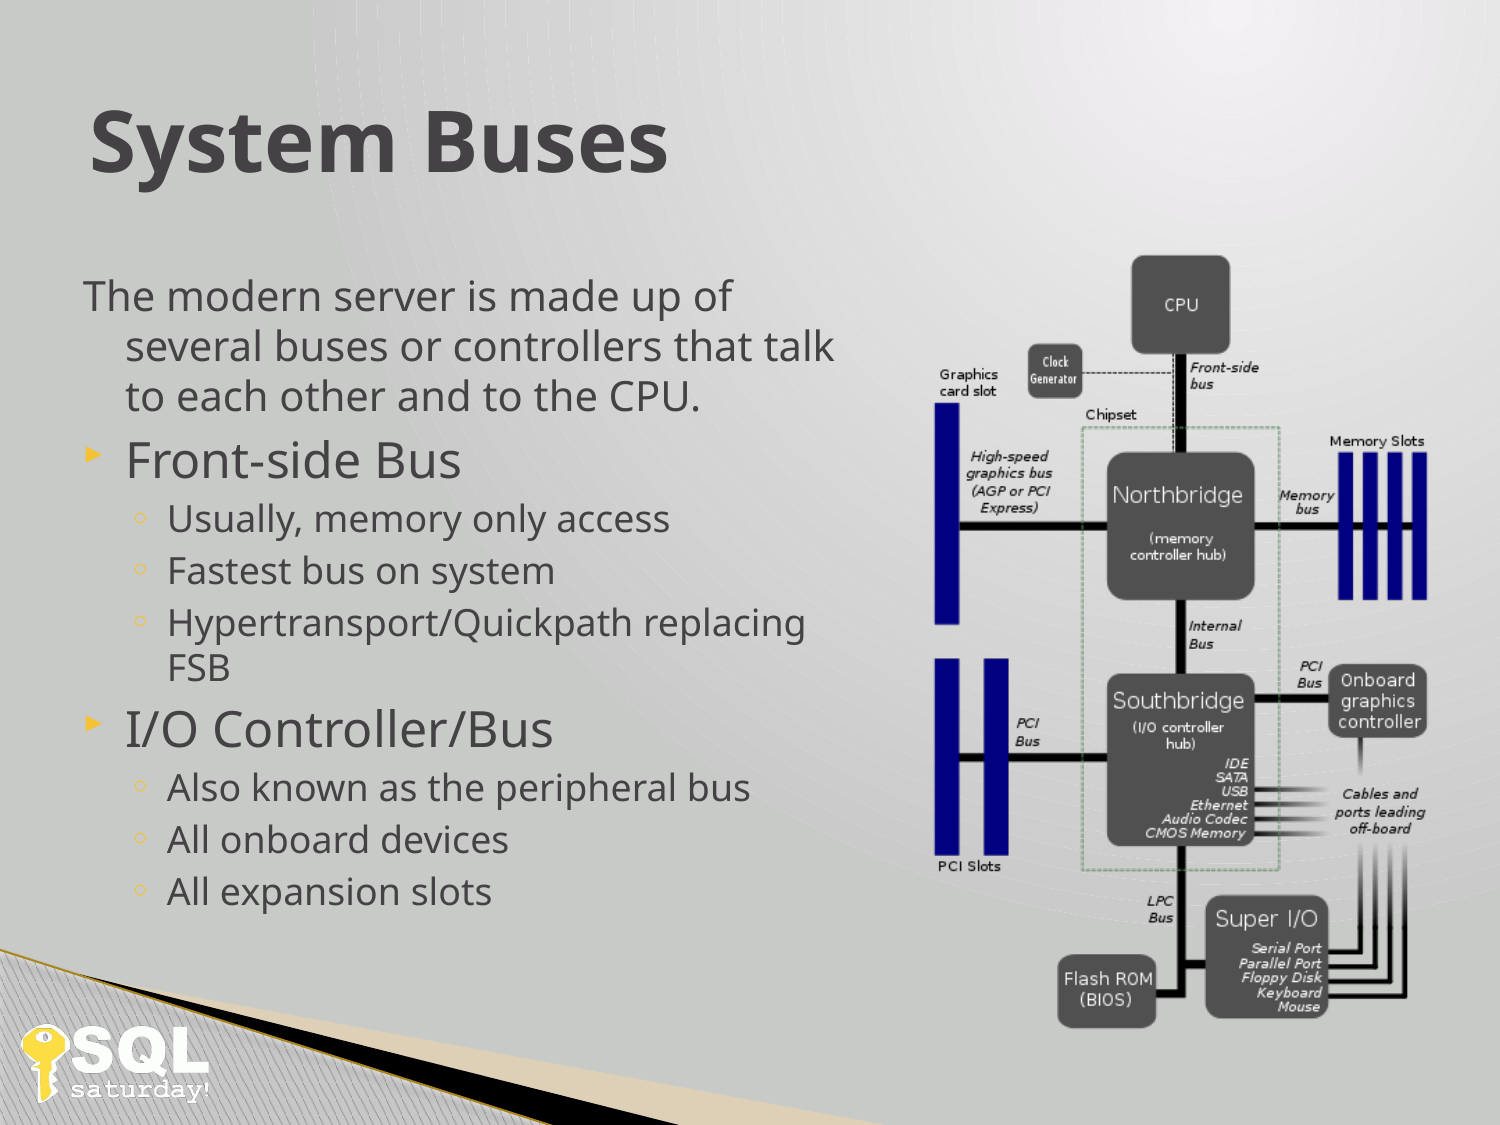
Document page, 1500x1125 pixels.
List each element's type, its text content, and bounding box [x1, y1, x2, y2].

picture [17, 1021, 213, 1105]
list The modern server is made up of several buses or controllers that talk to each other and to the CPU. Front-side Bus Usually, memory only access Fastest bus on system Hypertransport/Quickpath replacing FSB I/O Controller/Bus Also known as the peripheral bus All onboard devices All expansion slots [49, 262, 864, 1013]
title System Buses [75, 45, 1425, 233]
picture [923, 246, 1438, 1038]
